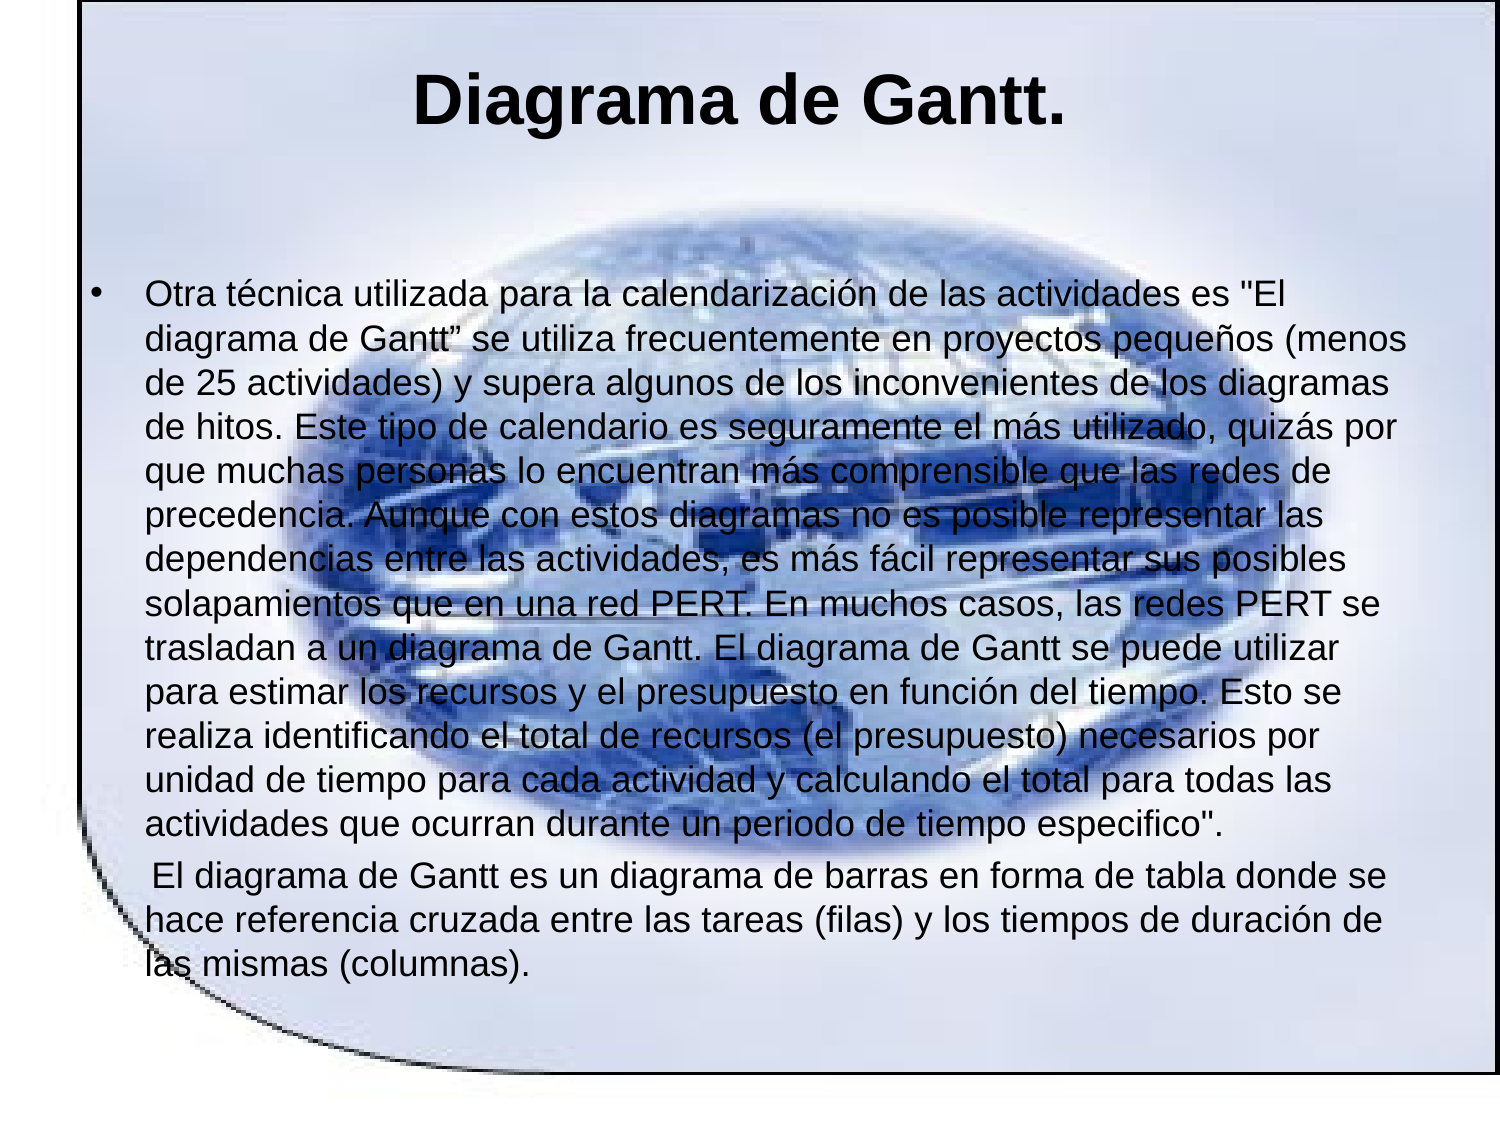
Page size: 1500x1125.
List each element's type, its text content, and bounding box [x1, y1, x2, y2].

title Diagrama de Gantt. [75, 45, 1425, 233]
picture [0, 0, 1500, 1125]
list Otra técnica utilizada para la calendarización de las actividades es "El diagrama de Gantt” se utiliza frecuentemente en proyectos pequeños (menos de 25 actividades) y supera algunos de los inconvenientes de los diagramas de hitos. Este tipo de calendario es seguramente el más utilizado, quizás por que muchas personas lo encuentran más comprensible que las redes de precedencia. Aunque con estos diagramas no es posible representar las dependencias entre las actividades, es más fácil representar sus posibles solapamientos que en una red PERT. En muchos casos, las redes PERT se trasladan a un diagrama de Gantt. El diagrama de Gantt se puede utilizar para estimar los recursos y el presupuesto en función del tiempo. Esto se realiza identificando el total de recursos (el presupuesto) necesarios por unidad de tiempo para cada actividad y calculando el total para todas las actividades que ocurran durante un periodo de tiempo especifico". El diagrama de Gantt es un diagrama de barras en forma de tabla donde se hace referencia cruzada entre las tareas (filas) y los tiempos de duración de las mismas (columnas). [75, 262, 1425, 1005]
